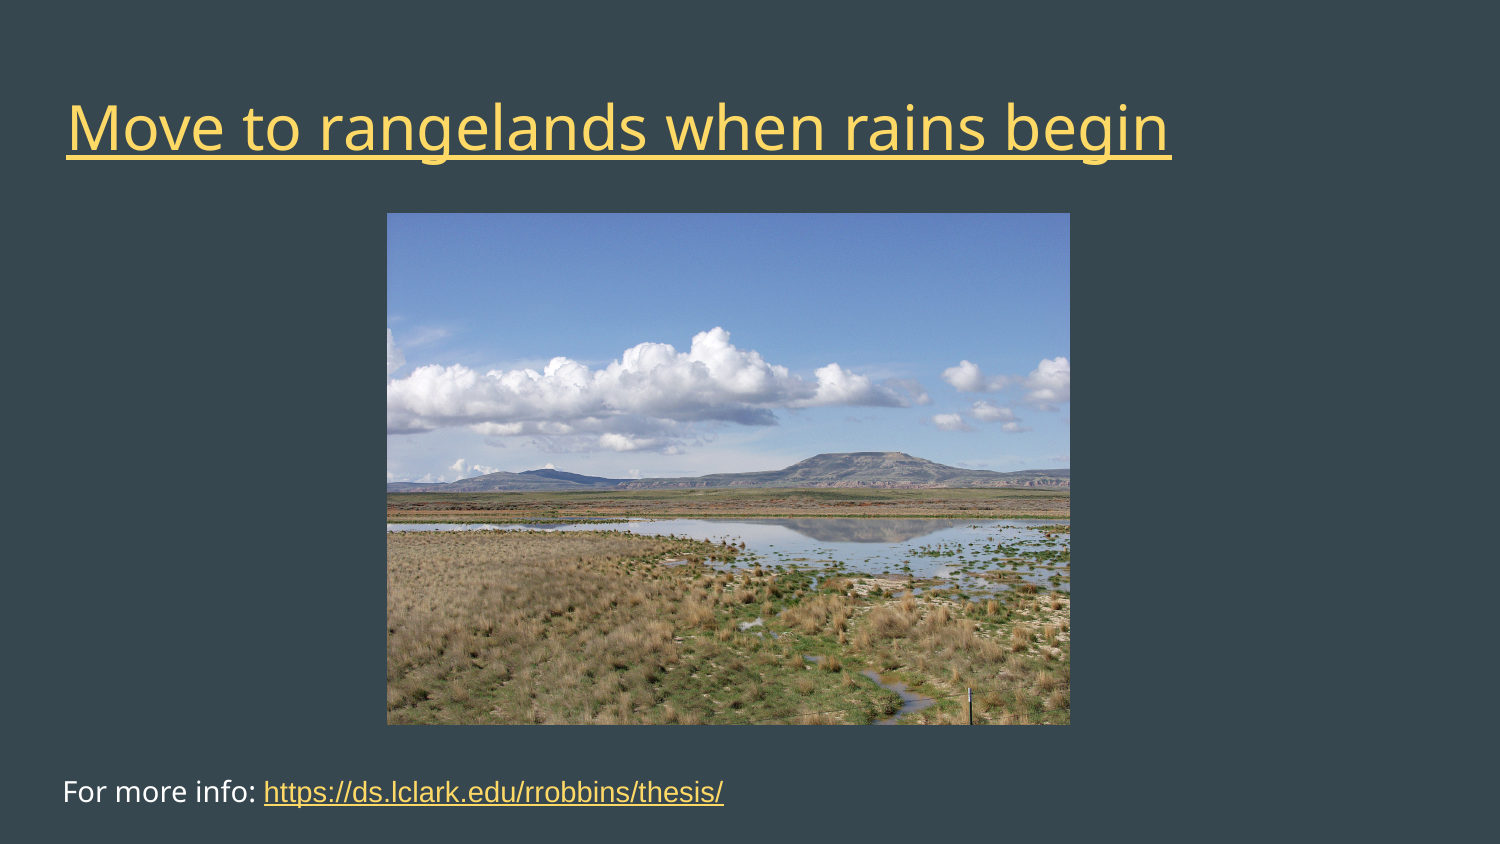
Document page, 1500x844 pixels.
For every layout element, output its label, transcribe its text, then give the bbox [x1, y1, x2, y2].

title Move to rangelands when rains begin [51, 72, 1449, 167]
picture [387, 213, 1070, 725]
